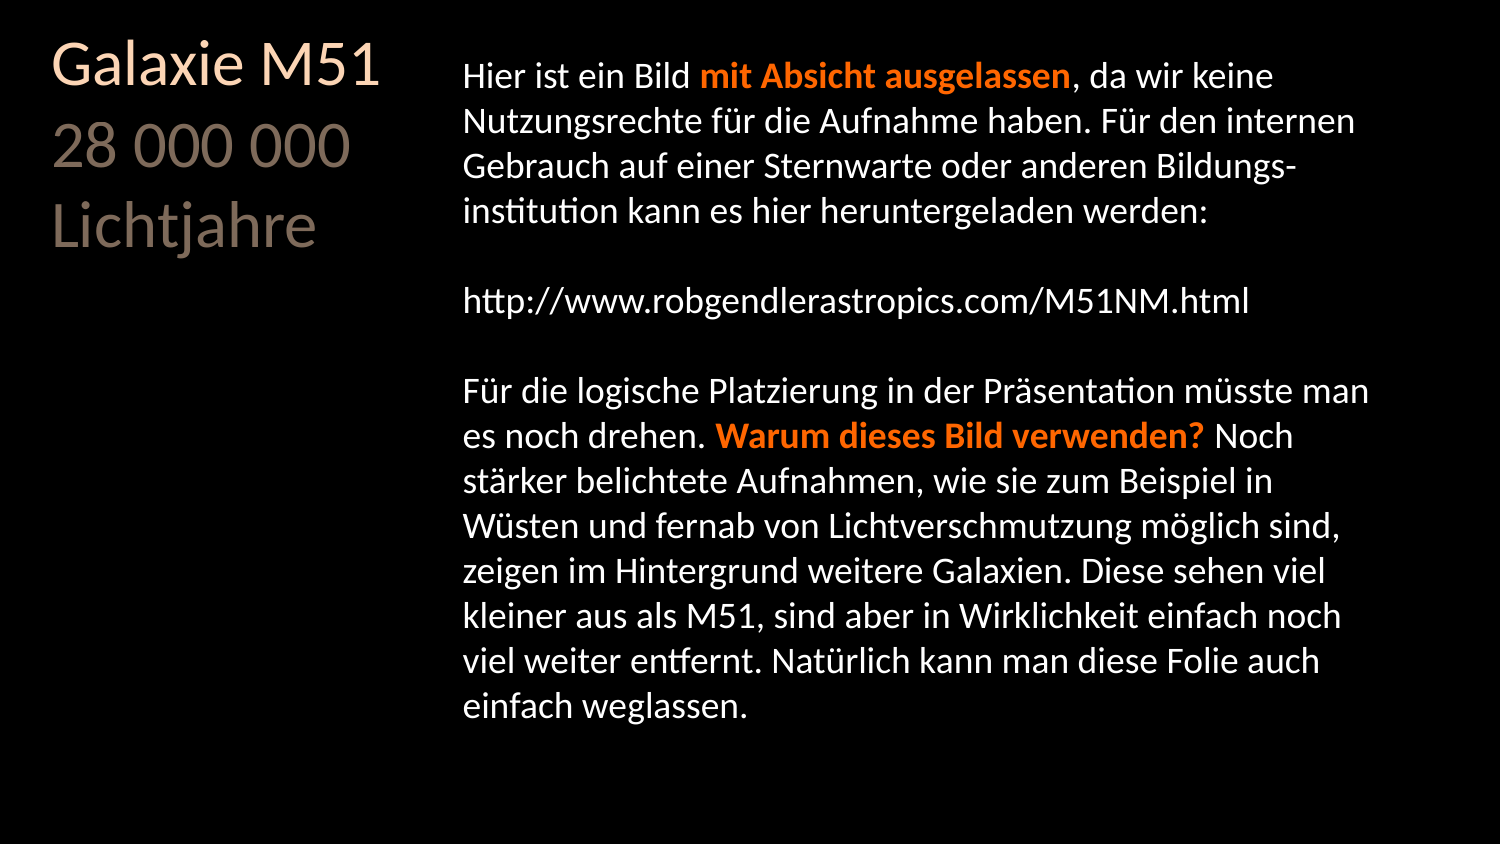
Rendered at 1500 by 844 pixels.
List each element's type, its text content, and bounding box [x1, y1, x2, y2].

list 28 000 000 Lichtjahre [36, 93, 447, 588]
text_box Hier ist ein Bild mit Absicht ausgelassen, da wir keine Nutzungsrechte für die Aufnahme haben. Für den internen Gebrauch auf einer Sternwarte oder anderen Bildungs-institution kann es hier heruntergeladen werden: http://www.robgendlerastropics.com/M51NM.html Für die logische Platzierung in der Präsentation müsste man es noch drehen. Warum dieses Bild verwenden? Noch stärker belichtete Aufnahmen, wie sie zum Beispiel in Wüsten und fernab von Lichtverschmutzung möglich sind, zeigen im Hintergrund weitere Galaxien. Diese sehen viel kleiner aus als M51, sind aber in Wirklichkeit einfach noch viel weiter entfernt. Natürlich kann man diese Folie auch einfach weglassen. [447, 43, 1409, 824]
title Galaxie M51 [36, 12, 1350, 93]
